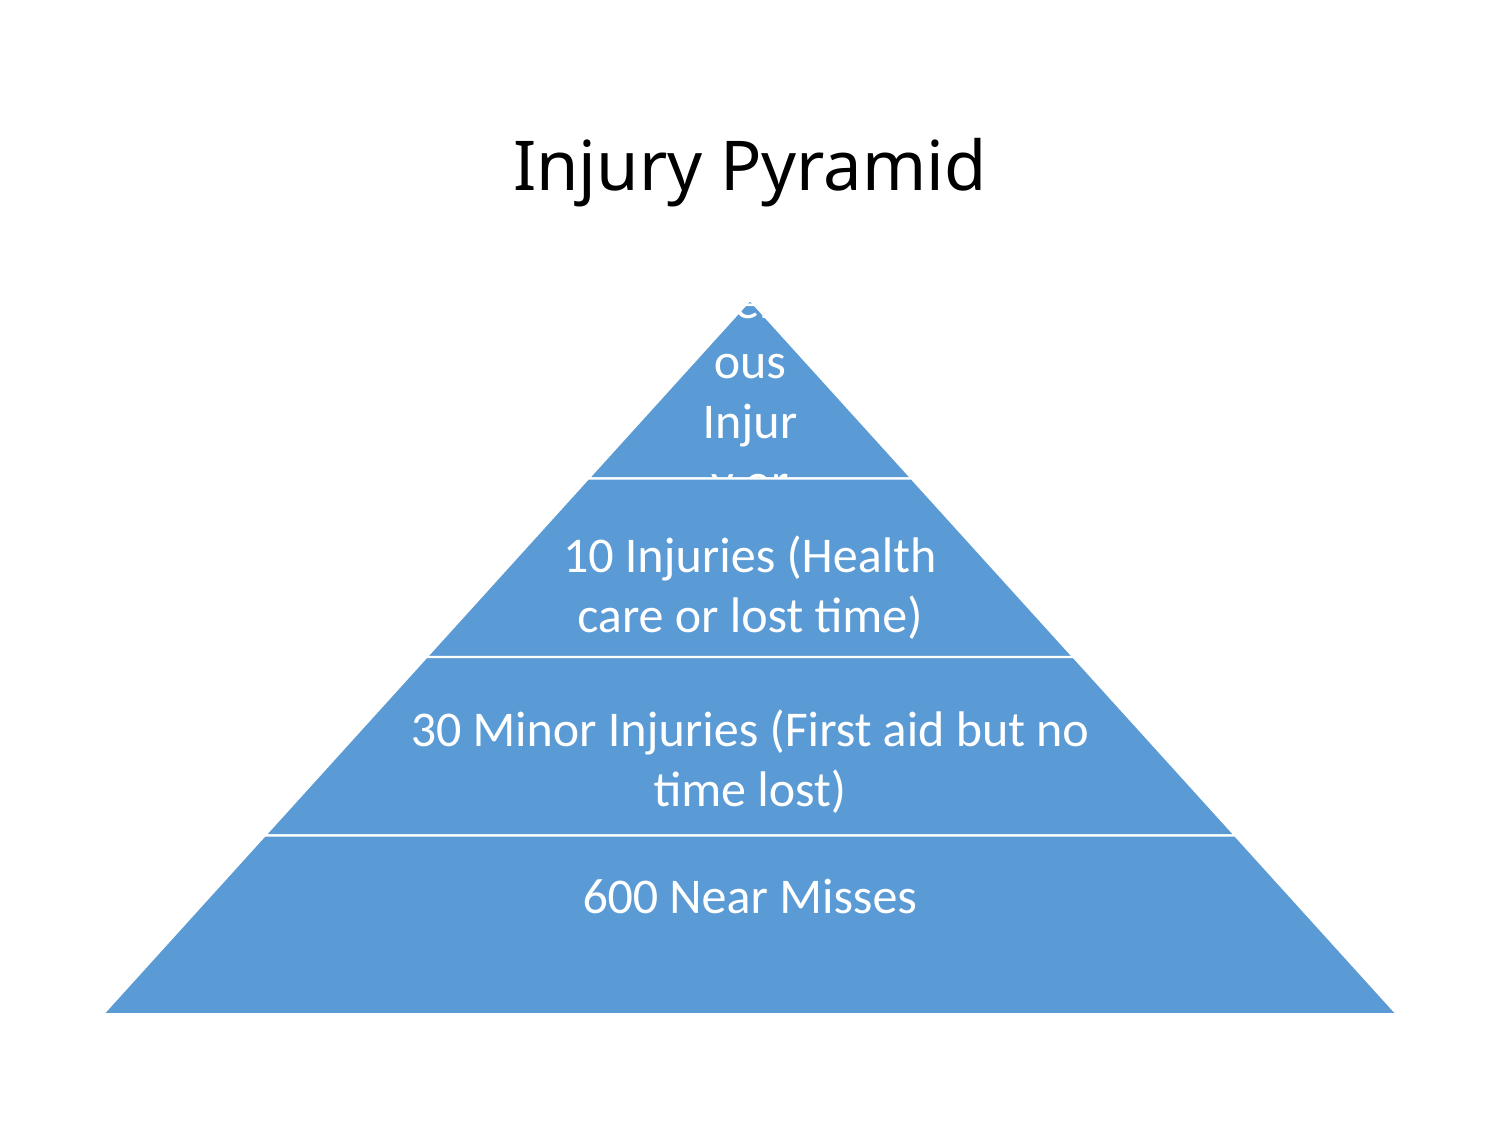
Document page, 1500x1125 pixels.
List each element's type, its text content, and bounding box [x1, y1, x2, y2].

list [103, 299, 1397, 1014]
title Injury Pyramid [103, 59, 1397, 278]
